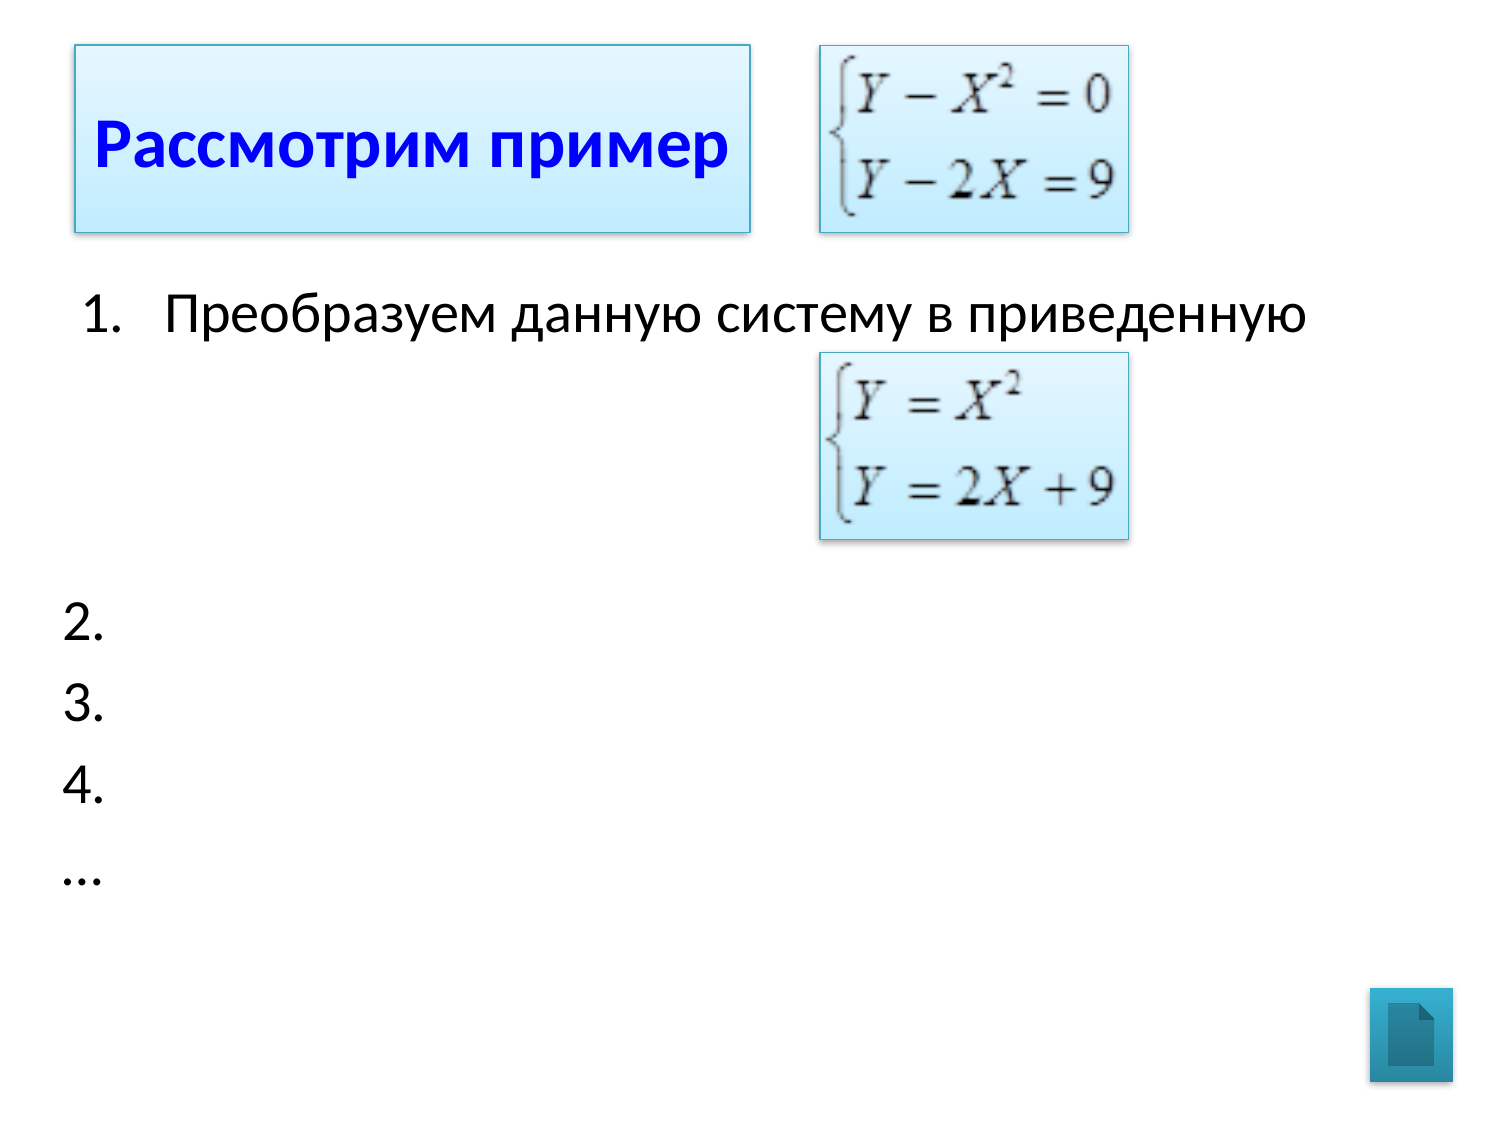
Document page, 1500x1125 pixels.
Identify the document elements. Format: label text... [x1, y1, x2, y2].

title Рассмотрим пример [74, 44, 751, 233]
picture [820, 352, 1129, 540]
text_box 2. 3. 4. … [47, 574, 1453, 858]
picture [820, 45, 1129, 232]
text_box [1370, 987, 1453, 1083]
list Преобразуем данную систему в приведенную [64, 267, 1471, 362]
